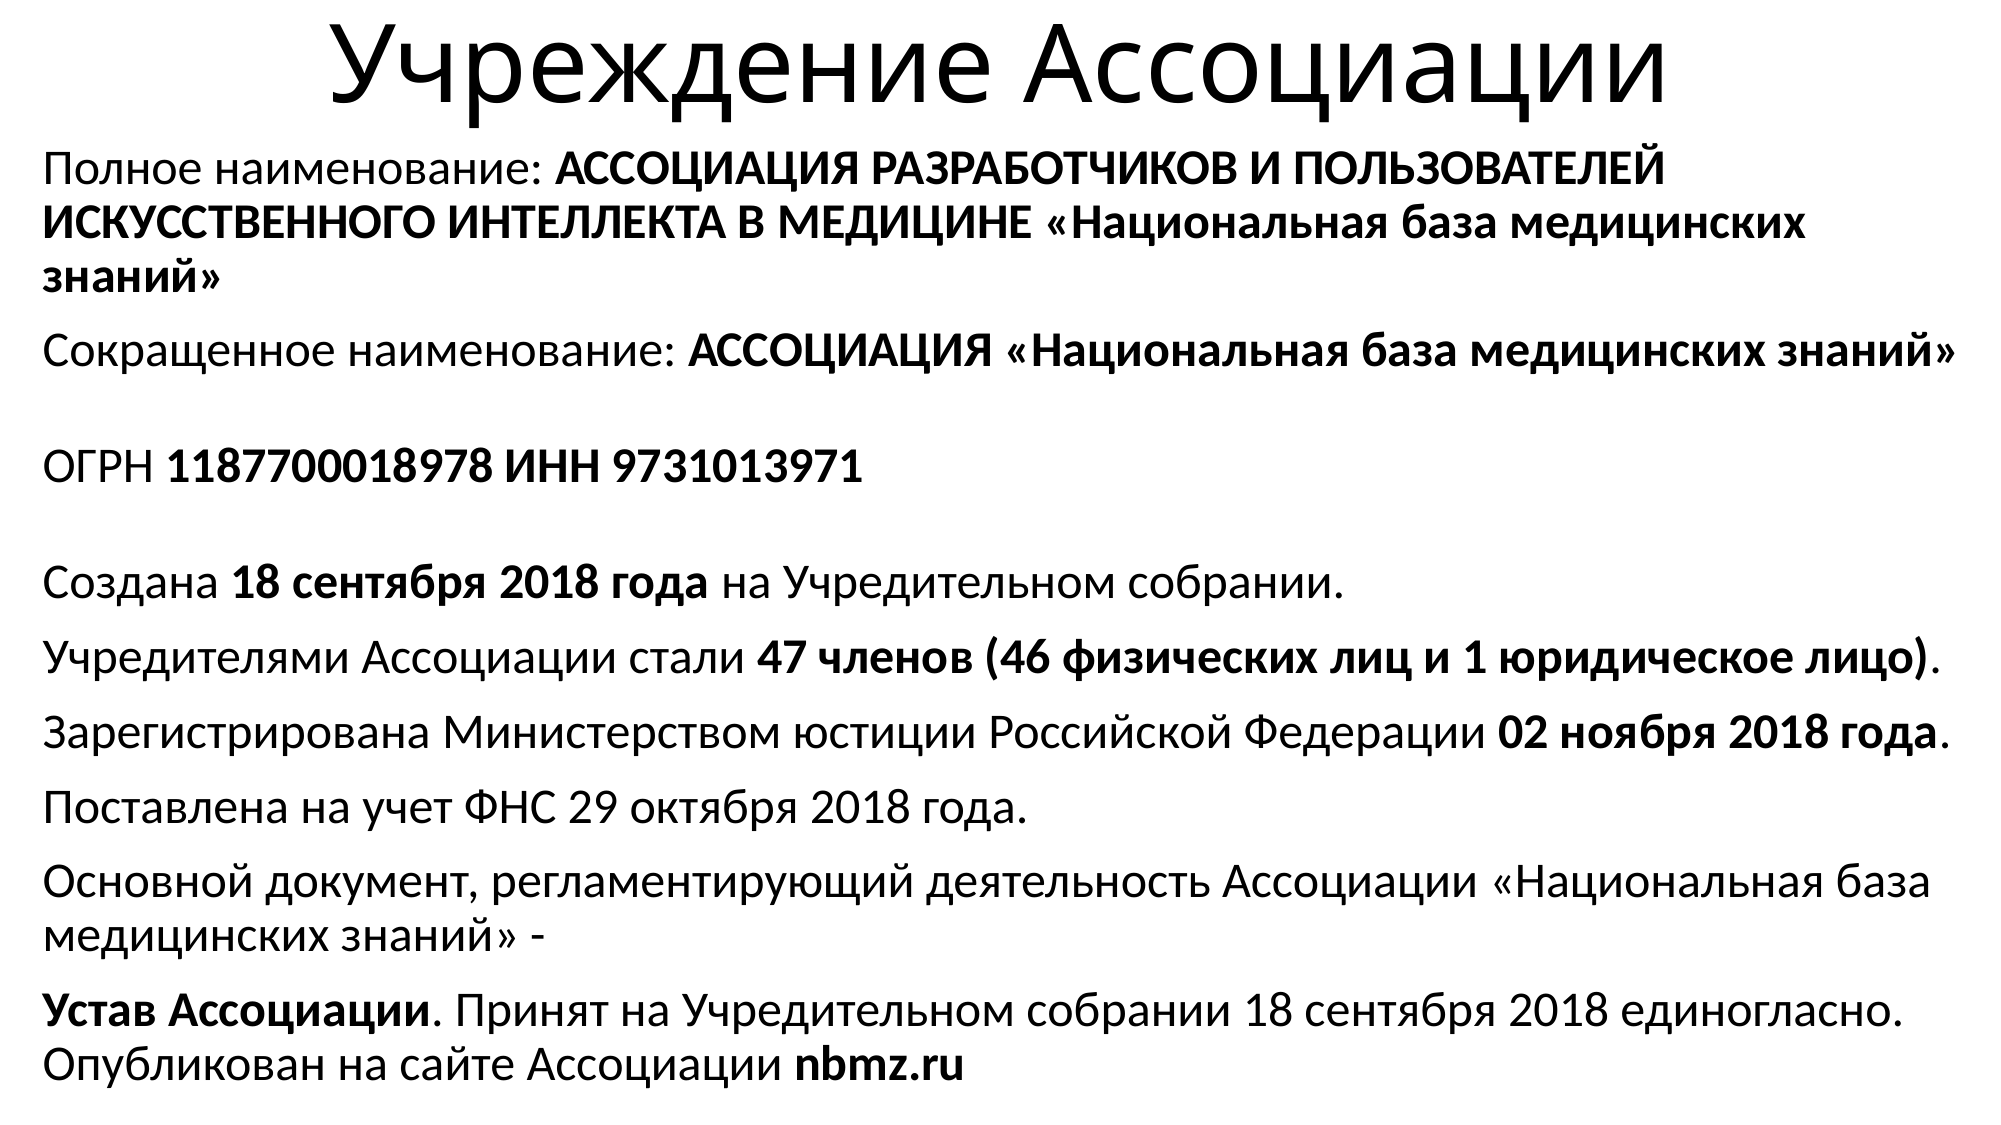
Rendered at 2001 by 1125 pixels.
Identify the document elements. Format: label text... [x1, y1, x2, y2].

subtitle Полное наименование: АССОЦИАЦИЯ РАЗРАБОТЧИКОВ И ПОЛЬЗОВАТЕЛЕЙ ИСКУССТВЕННОГО ИНТЕЛЛЕКТА В МЕДИЦИНЕ «Национальная база медицинских знаний» Сокращенное наименование: АССОЦИАЦИЯ «Национальная база медицинских знаний» ОГРН 1187700018978 ИНН 9731013971 Создана 18 сентября 2018 года на Учредительном собрании. Учредителями Ассоциации стали 47 членов (46 физических лиц и 1 юридическое лицо). Зарегистрирована Министерством юстиции Российской Федерации 02 ноября 2018 года. Поставлена на учет ФНС 29 октября 2018 года. Основной документ, регламентирующий деятельность Ассоциации «Национальная база медицинских знаний» - Устав Ассоциации. Принят на Учредительном собрании 18 сентября 2018 единогласно. Опубликован на сайте Ассоциации nbmz.ru [27, 133, 2000, 1125]
title Учреждение Ассоциации [0, 0, 2000, 134]
